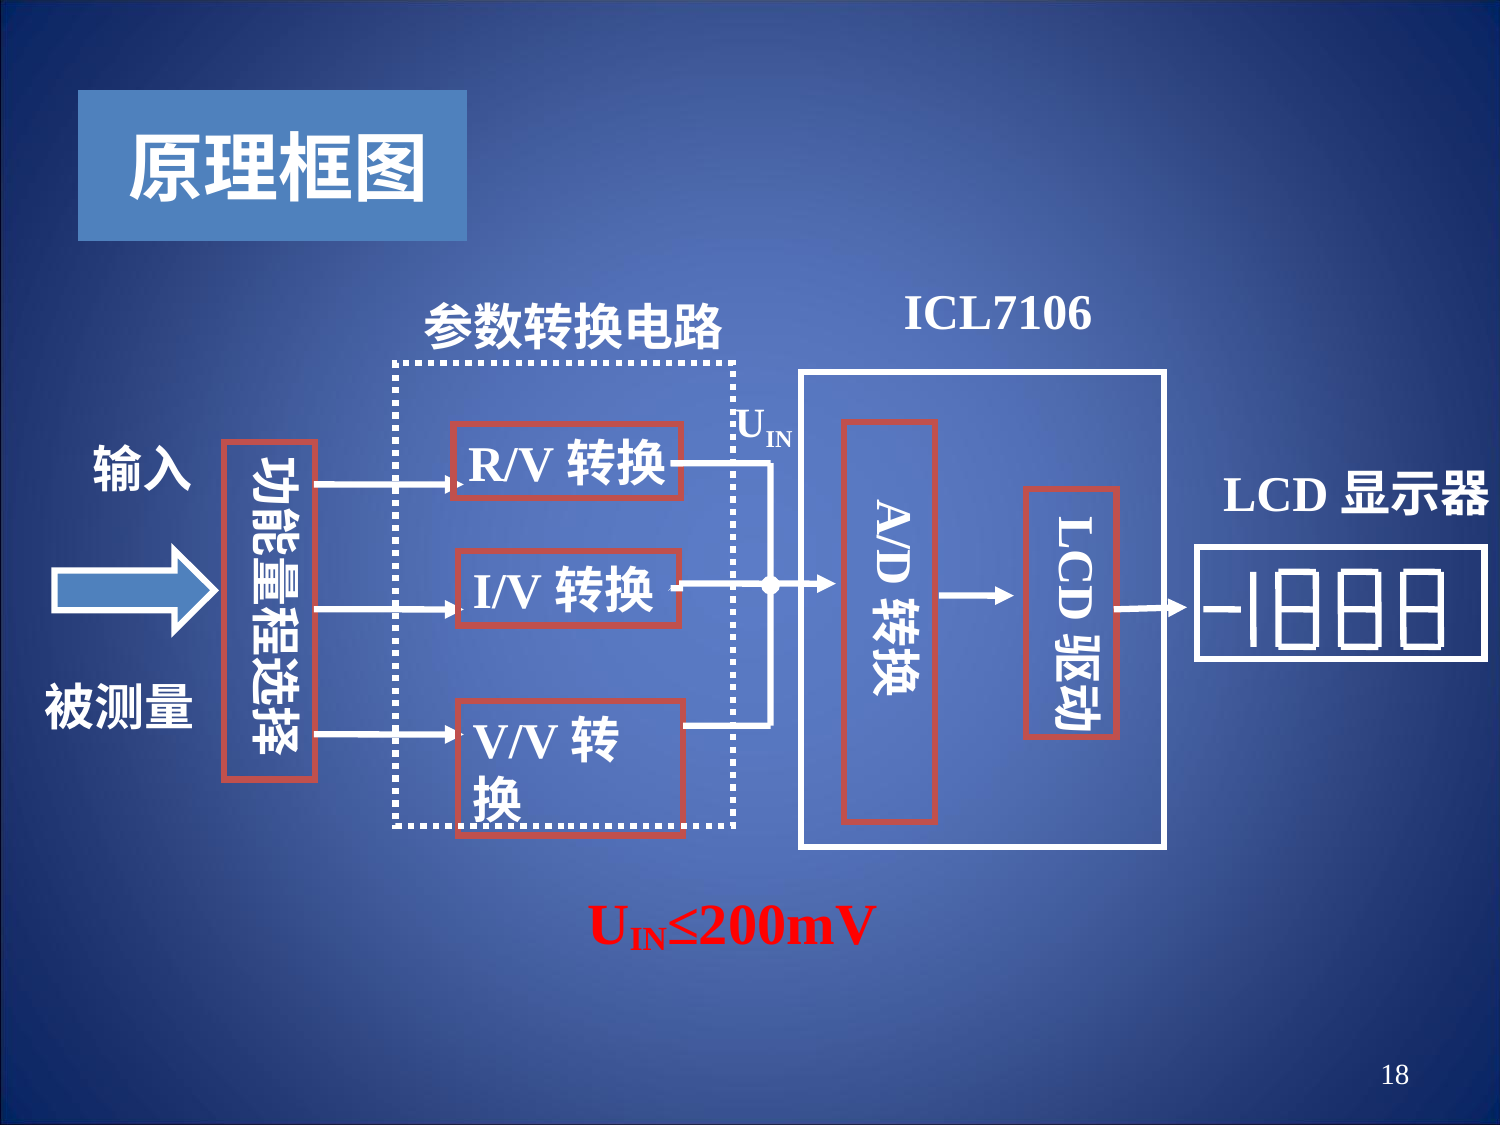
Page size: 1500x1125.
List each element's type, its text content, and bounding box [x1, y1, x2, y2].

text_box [1197, 453, 1500, 660]
text_box ICL7106 [888, 271, 1140, 347]
text_box 参数转换电路 [409, 288, 739, 363]
text_box [764, 578, 777, 592]
text_box [395, 363, 733, 826]
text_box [29, 430, 215, 743]
text_box [801, 371, 1164, 847]
text_box UIN [720, 388, 833, 460]
slide_number 18 [1074, 1042, 1425, 1103]
title 原理框图 [78, 90, 467, 241]
text_box UIN≤200mV [572, 878, 1022, 965]
text_box V/V转换 [458, 826, 683, 836]
text_box 功能量程选择 [223, 441, 315, 780]
text_box [1113, 601, 1187, 614]
picture [0, 0, 1500, 1125]
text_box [313, 484, 464, 735]
text_box [780, 577, 836, 590]
